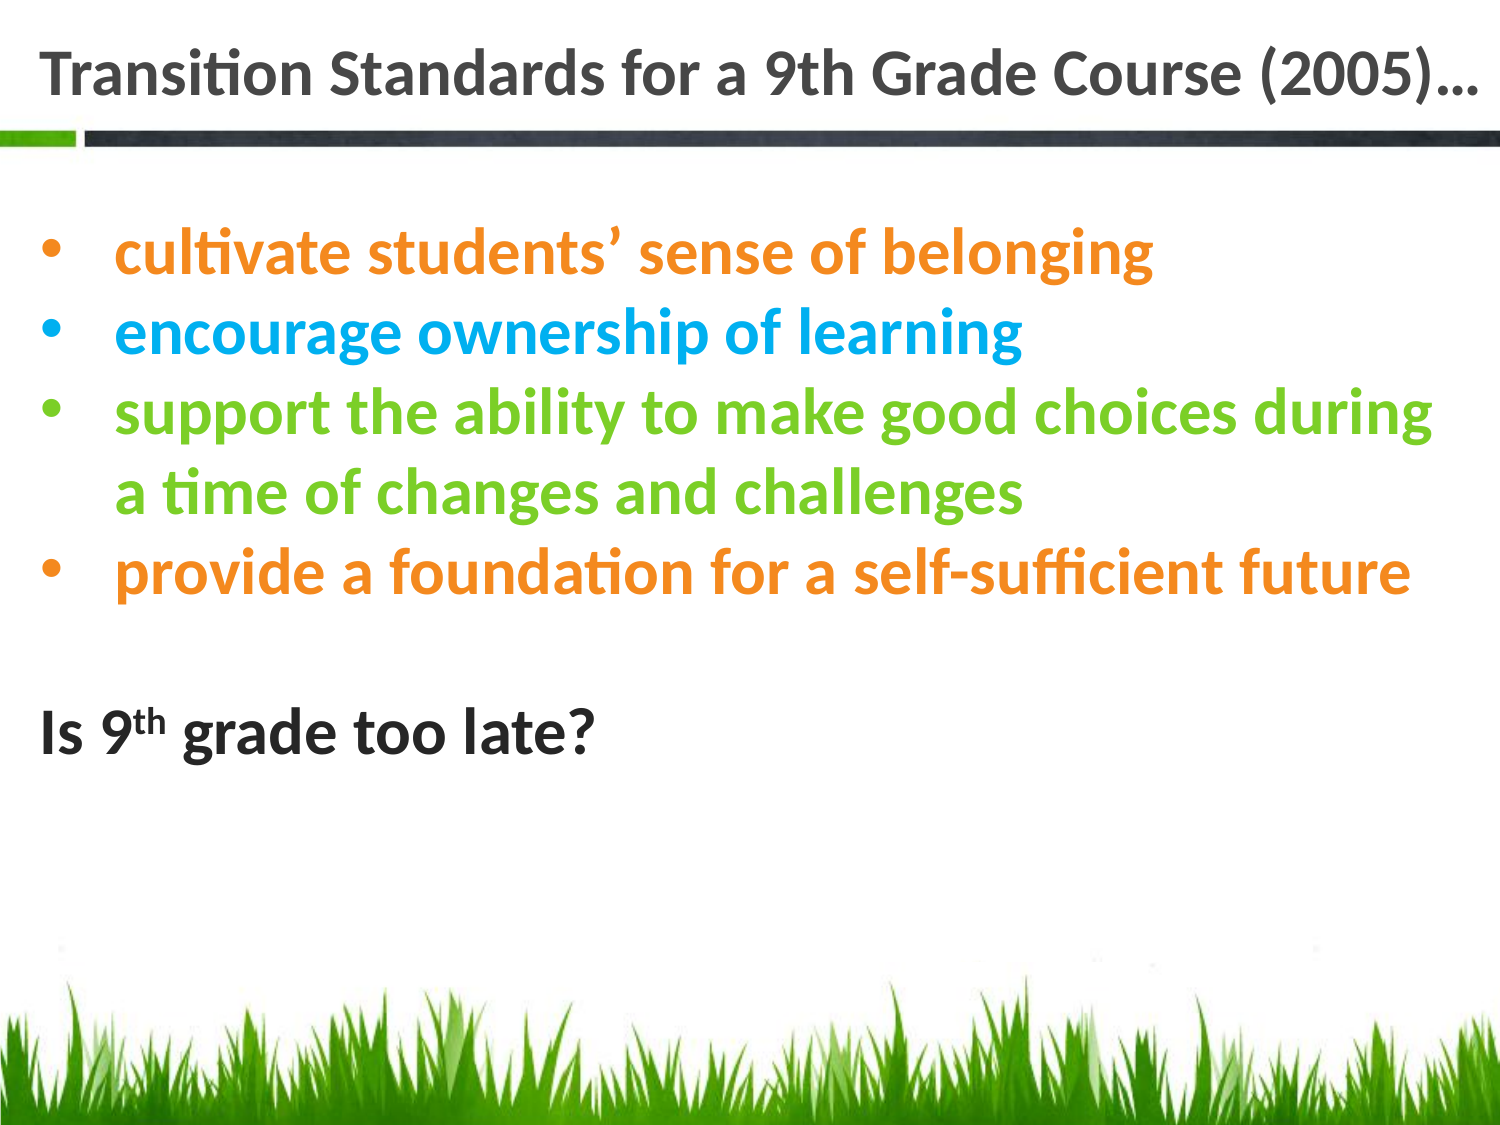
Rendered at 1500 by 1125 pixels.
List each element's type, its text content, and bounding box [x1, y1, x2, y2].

title Transition Standards for a 9th Grade Course (2005)… [24, 12, 1500, 125]
picture [0, 0, 1500, 1125]
text_box [24, 963, 1475, 1034]
text_box cultivate students’ sense of belonging encourage ownership of learning support the ability to make good choices during a time of changes and challenges provide a foundation for a self-sufficient future Is 9th grade too late? [24, 199, 1475, 963]
